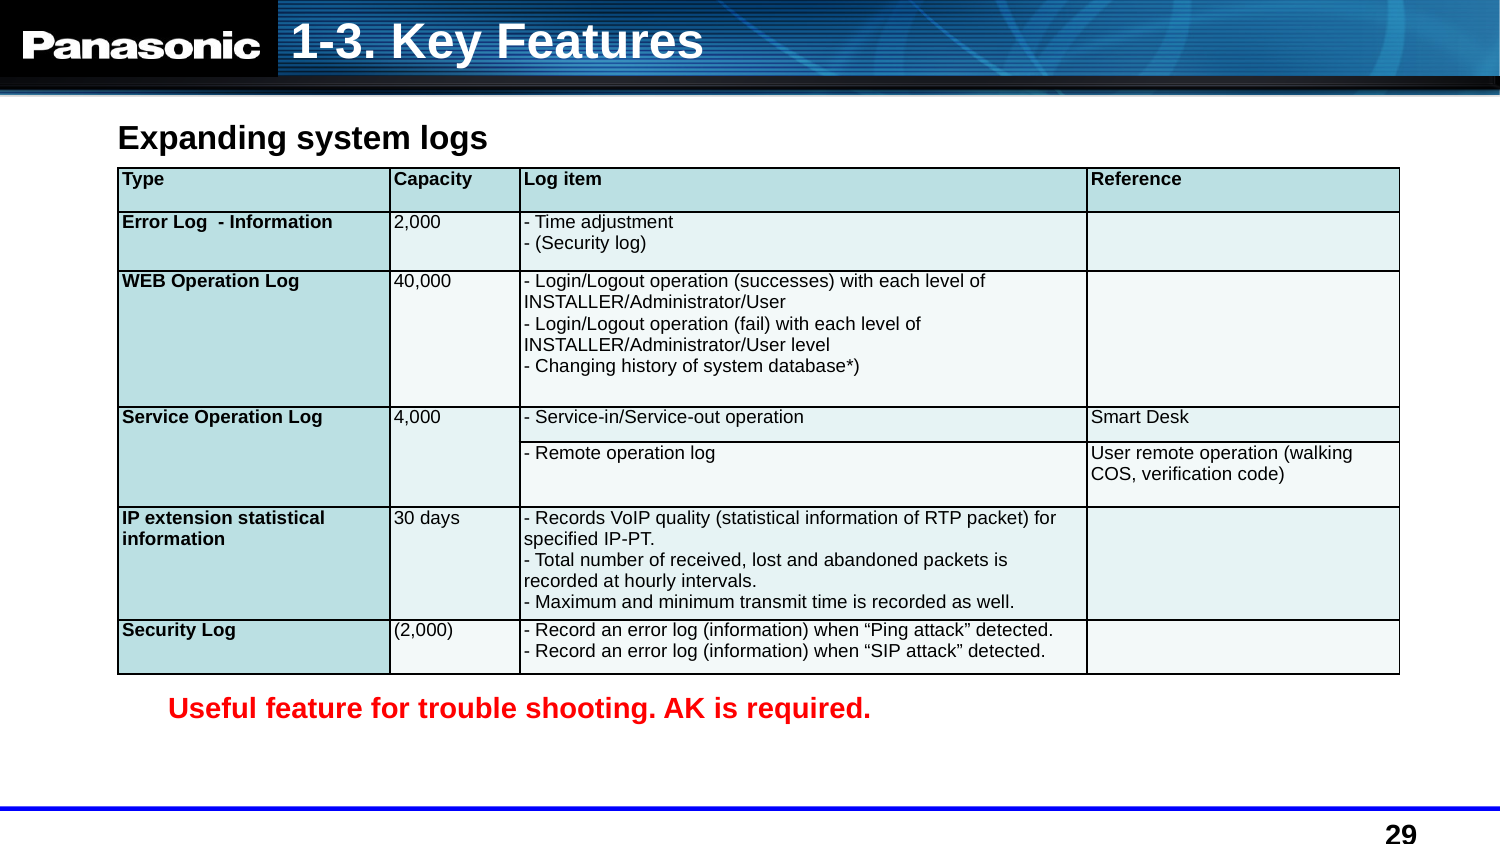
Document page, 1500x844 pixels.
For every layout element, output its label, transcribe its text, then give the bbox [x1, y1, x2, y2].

table_cell User remote operation (walking COS, verification code) [1088, 443, 1399, 506]
table_cell - Service-in/Service-out operation [521, 408, 1086, 441]
table_cell IP extension statistical information [119, 508, 389, 619]
table_header Capacity [391, 169, 519, 211]
table_cell Smart Desk [1088, 408, 1399, 441]
text_box Expanding system logs [102, 108, 504, 164]
table_cell 2,000 [391, 213, 519, 270]
table_cell - Record an error log (information) when “Ping attack” detected. - Record an error log (information) when “SIP attack” detected. [521, 621, 1086, 673]
table_cell Security Log [119, 621, 389, 673]
table_cell WEB Operation Log [119, 272, 389, 406]
table_cell [1088, 621, 1399, 673]
table_cell - Time adjustment - (Security log) [521, 213, 1086, 270]
table_cell - Login/Logout operation (successes) with each level of INSTALLER/Administrator/User - Login/Logout operation (fail) with each level of INSTALLER/Administrator/User level - Changing history of system database*) [521, 272, 1086, 406]
table_cell Service Operation Log [119, 408, 389, 506]
text_box Useful feature for trouble shooting. AK is required. [153, 681, 1034, 732]
table_cell 30 days [391, 508, 519, 619]
table_cell 4,000 [391, 408, 519, 506]
table_cell [1088, 508, 1399, 619]
table_cell [1088, 272, 1399, 406]
table_cell - Records VoIP quality (statistical information of RTP packet) for specified IP-PT. - Total number of received, lost and abandoned packets is recorded at hourly intervals. - Maximum and minimum transmit time is recorded as well. [521, 508, 1086, 619]
table_cell Error Log - Information [119, 213, 389, 270]
table_cell [1088, 213, 1399, 270]
table_header Type [119, 169, 389, 211]
text_box 1-3. Key Features [280, 4, 1241, 74]
table_header Log item [521, 169, 1086, 211]
table_cell - Remote operation log [521, 443, 1086, 506]
picture [0, 0, 1500, 97]
table_header Reference [1088, 169, 1399, 211]
table_cell 40,000 [391, 272, 519, 406]
table_cell (2,000) [391, 621, 519, 673]
